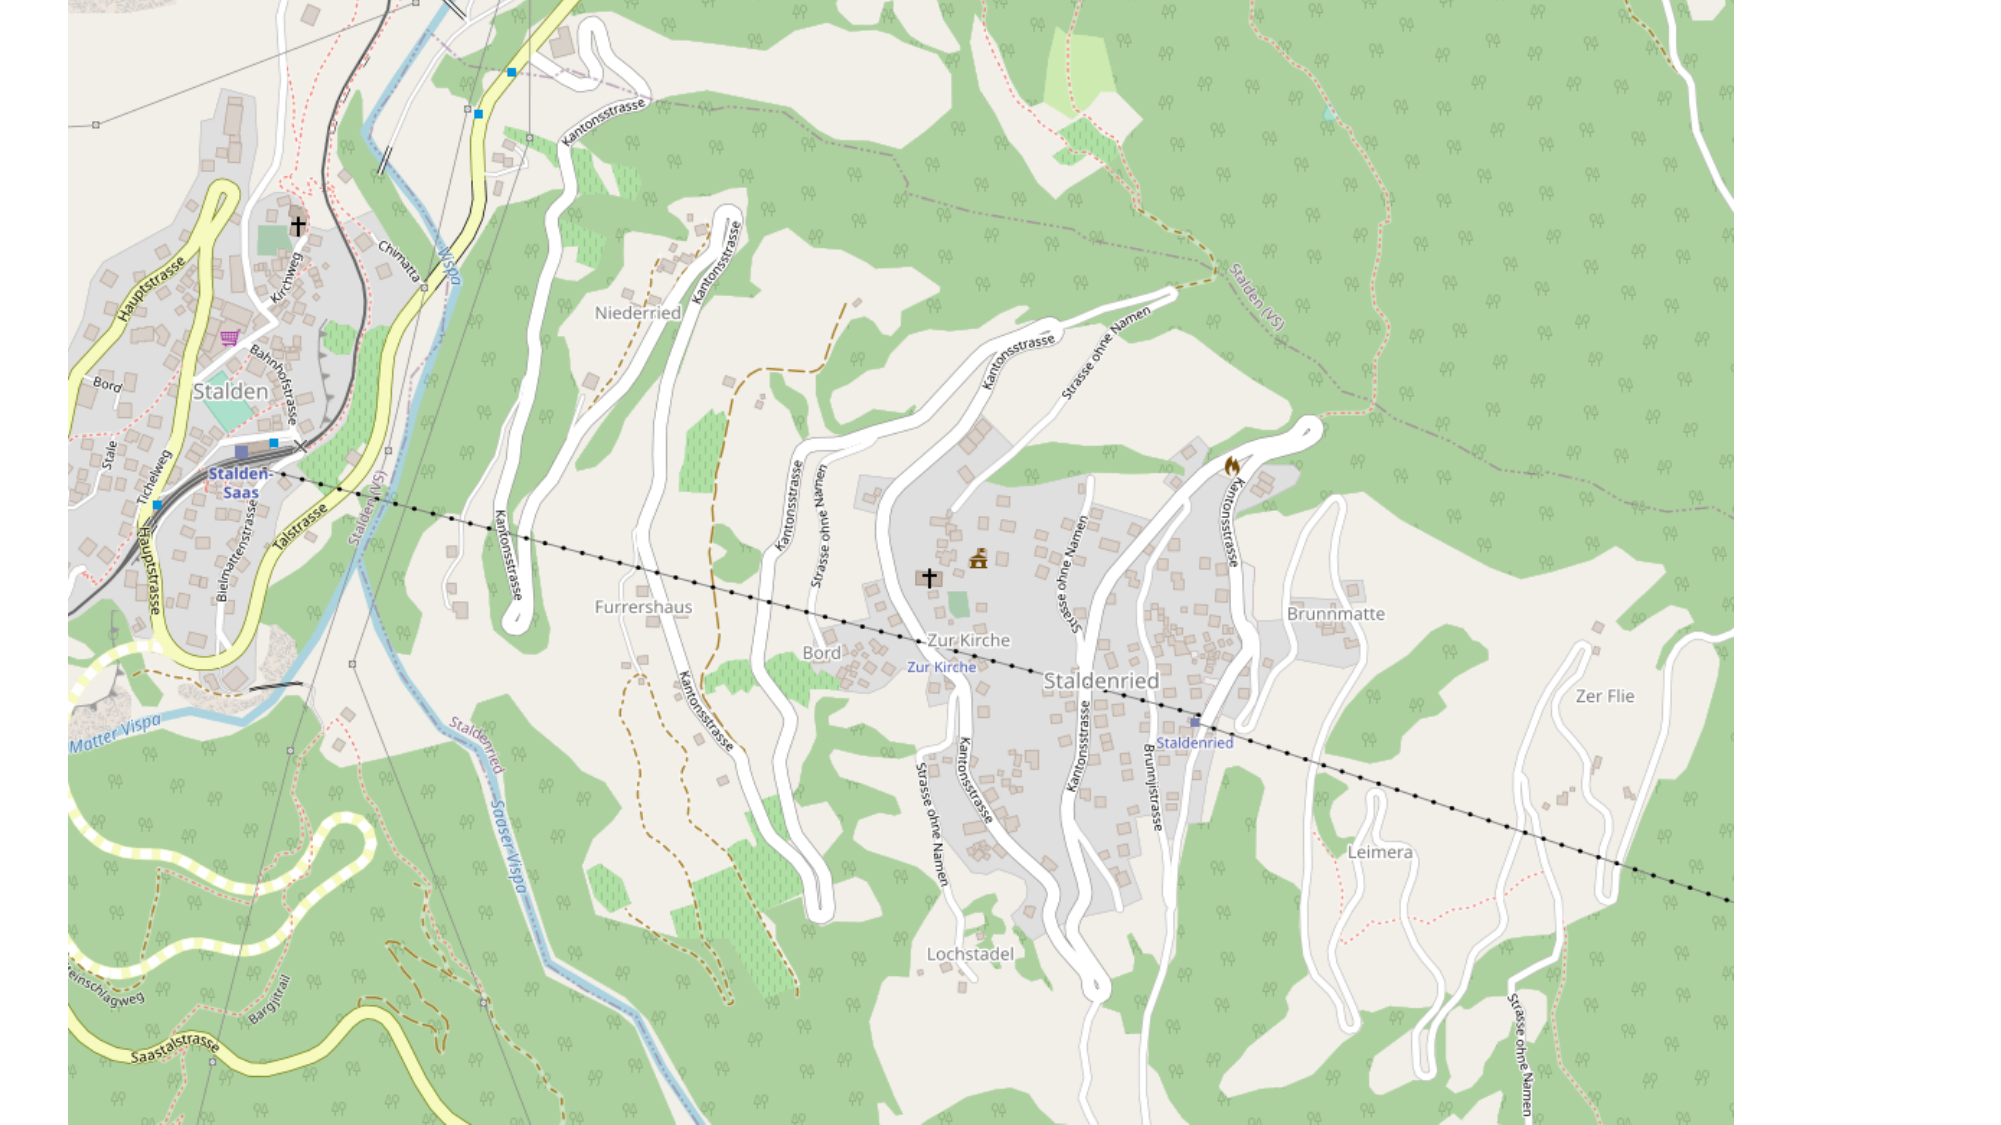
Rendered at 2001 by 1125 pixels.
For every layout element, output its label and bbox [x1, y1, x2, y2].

picture [68, 0, 1734, 1125]
